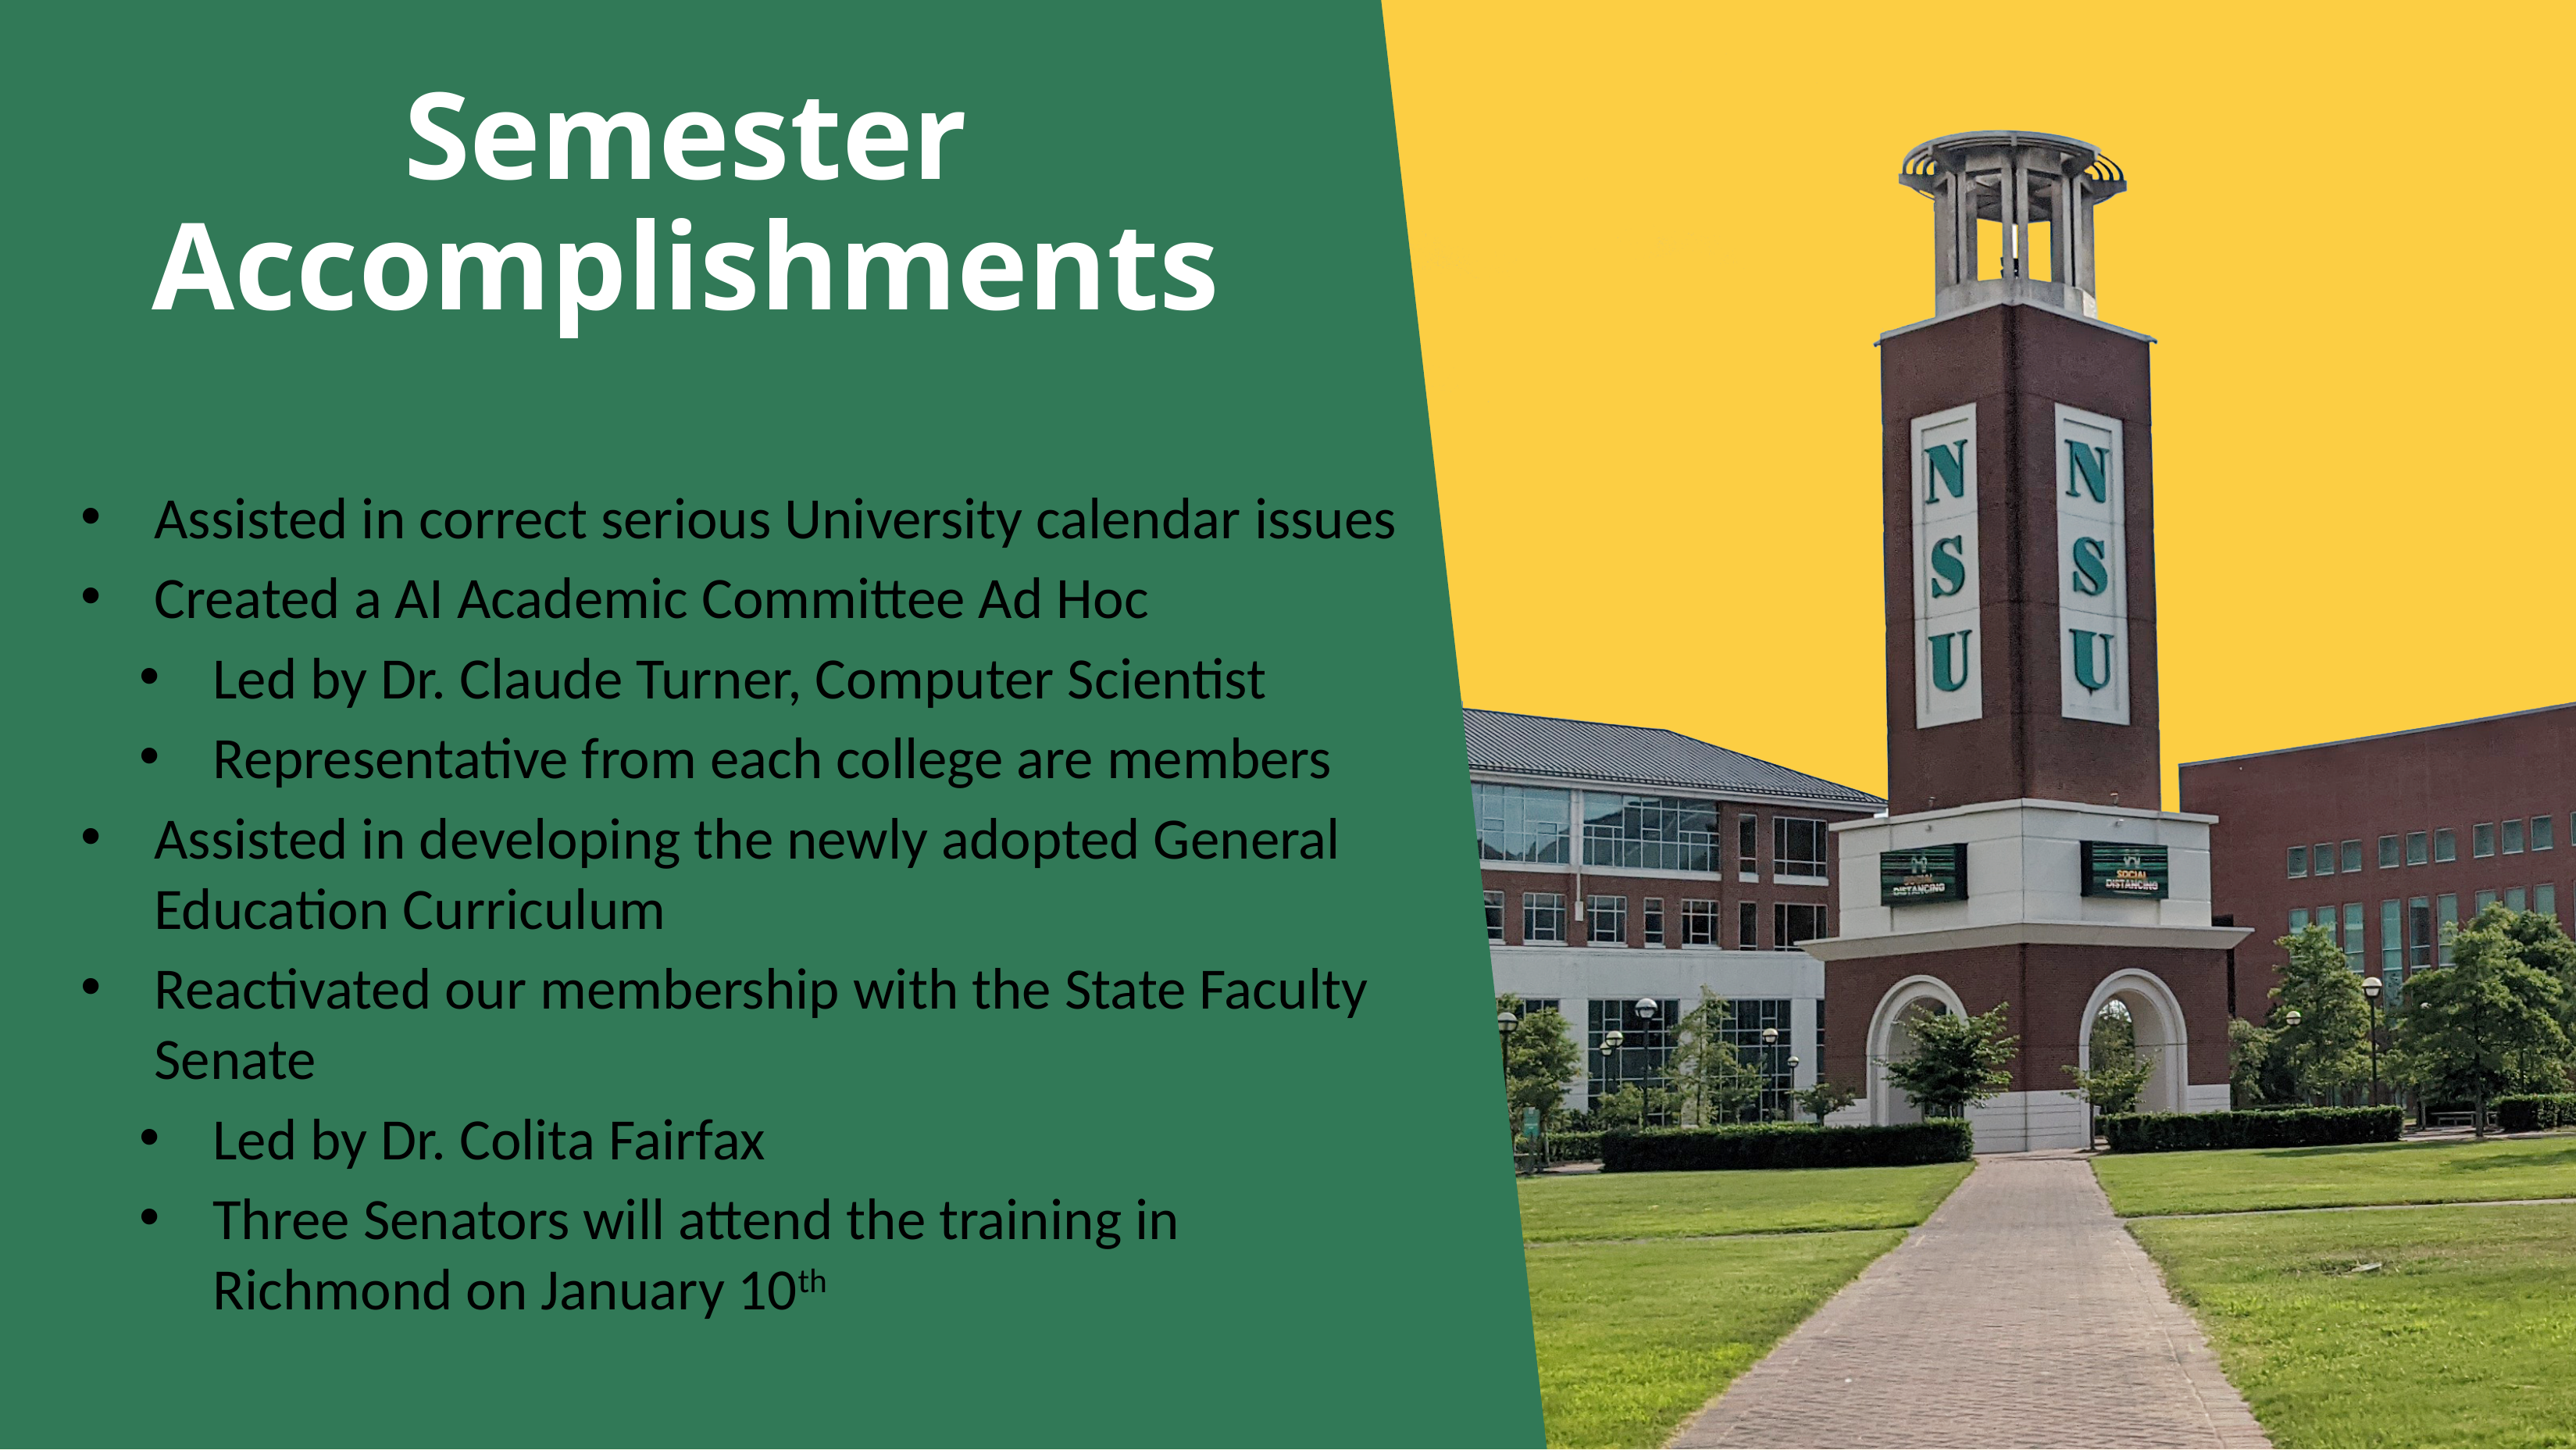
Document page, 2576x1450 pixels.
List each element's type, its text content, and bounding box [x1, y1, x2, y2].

picture [1387, 48, 2576, 1449]
title Semester Accomplishments [135, 75, 1237, 444]
subtitle Assisted in correct serious University calendar issues Created a AI Academic Committee Ad Hoc Led by Dr. Claude Turner, Computer Scientist Representative from each college are members Assisted in developing the newly adopted General Education Curriculum Reactivated our membership with the State Faculty Senate Led by Dr. Colita Fairfax Three Senators will attend the training in Richmond on January 10th [80, 480, 1431, 1400]
